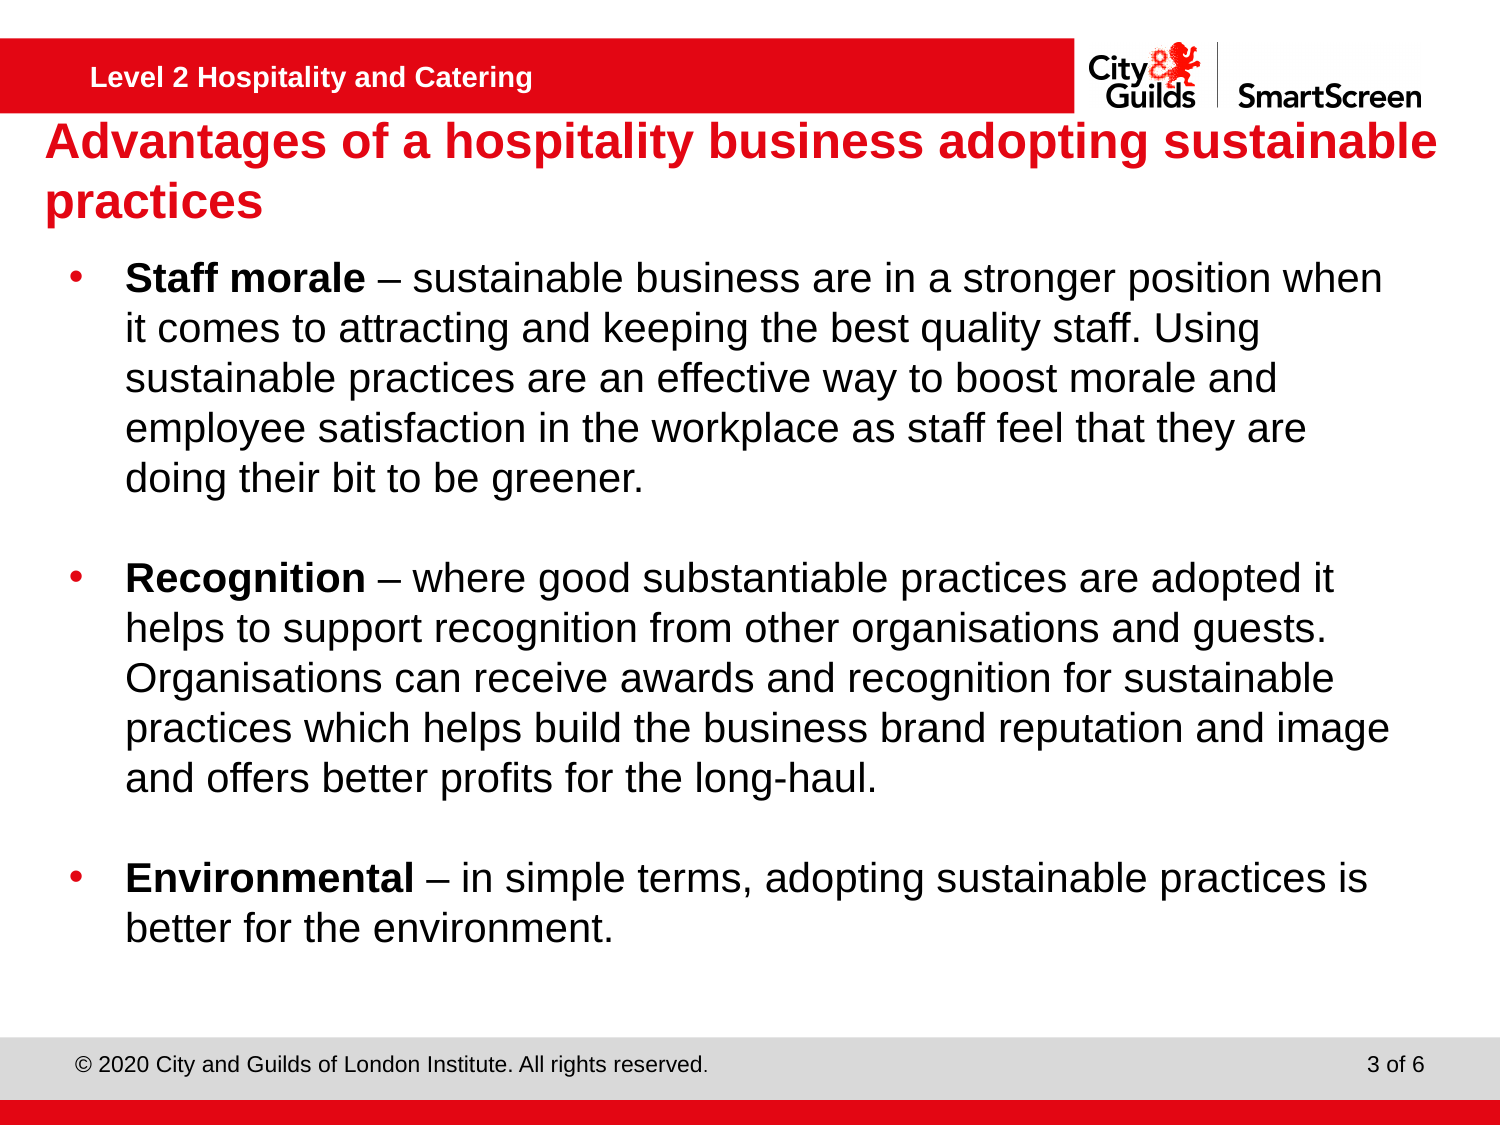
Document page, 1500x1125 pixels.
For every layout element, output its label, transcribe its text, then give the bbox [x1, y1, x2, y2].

picture [1089, 42, 1421, 108]
list Staff morale – sustainable business are in a stronger position when it comes to attracting and keeping the best quality staff. Using sustainable practices are an effective way to boost morale and employee satisfaction in the workplace as staff feel that they are doing their bit to be greener. Recognition – where good substantiable practices are adopted it helps to support recognition from other organisations and guests. Organisations can receive awards and recognition for sustainable practices which helps build the business brand reputation and image and offers better profits for the long-haul. Environmental – in simple terms, adopting sustainable practices is better for the environment. [53, 243, 1427, 1024]
title Advantages of a hospitality business adopting sustainable practices [29, 137, 1471, 201]
